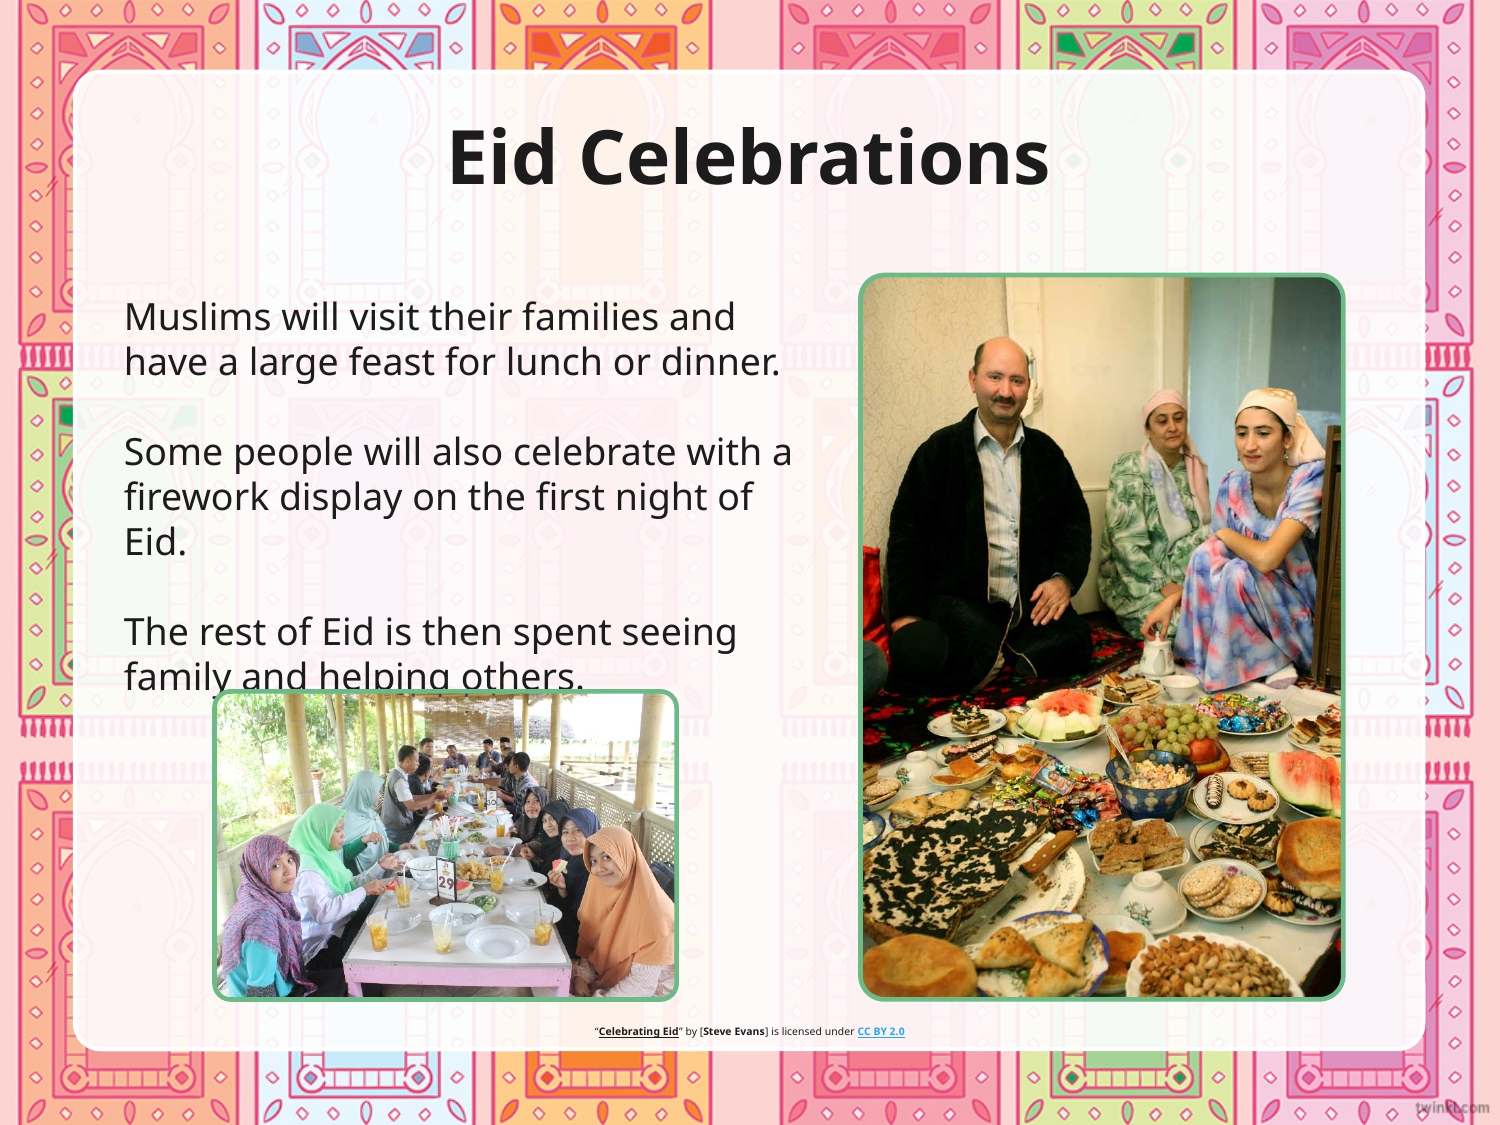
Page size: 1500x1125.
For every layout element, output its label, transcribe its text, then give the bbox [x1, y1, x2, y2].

text_box “Celebrating Eid” by [Steve Evans] is licensed under CC BY 2.0 [457, 1024, 1043, 1041]
title Eid Celebrations [73, 76, 1426, 244]
picture [0, 0, 1500, 1125]
text_box Muslims will visit their families and have a large feast for lunch or dinner. Some people will also celebrate with a firework display on the first night of Eid. The rest of Eid is then spent seeing family and helping others. [123, 248, 813, 699]
